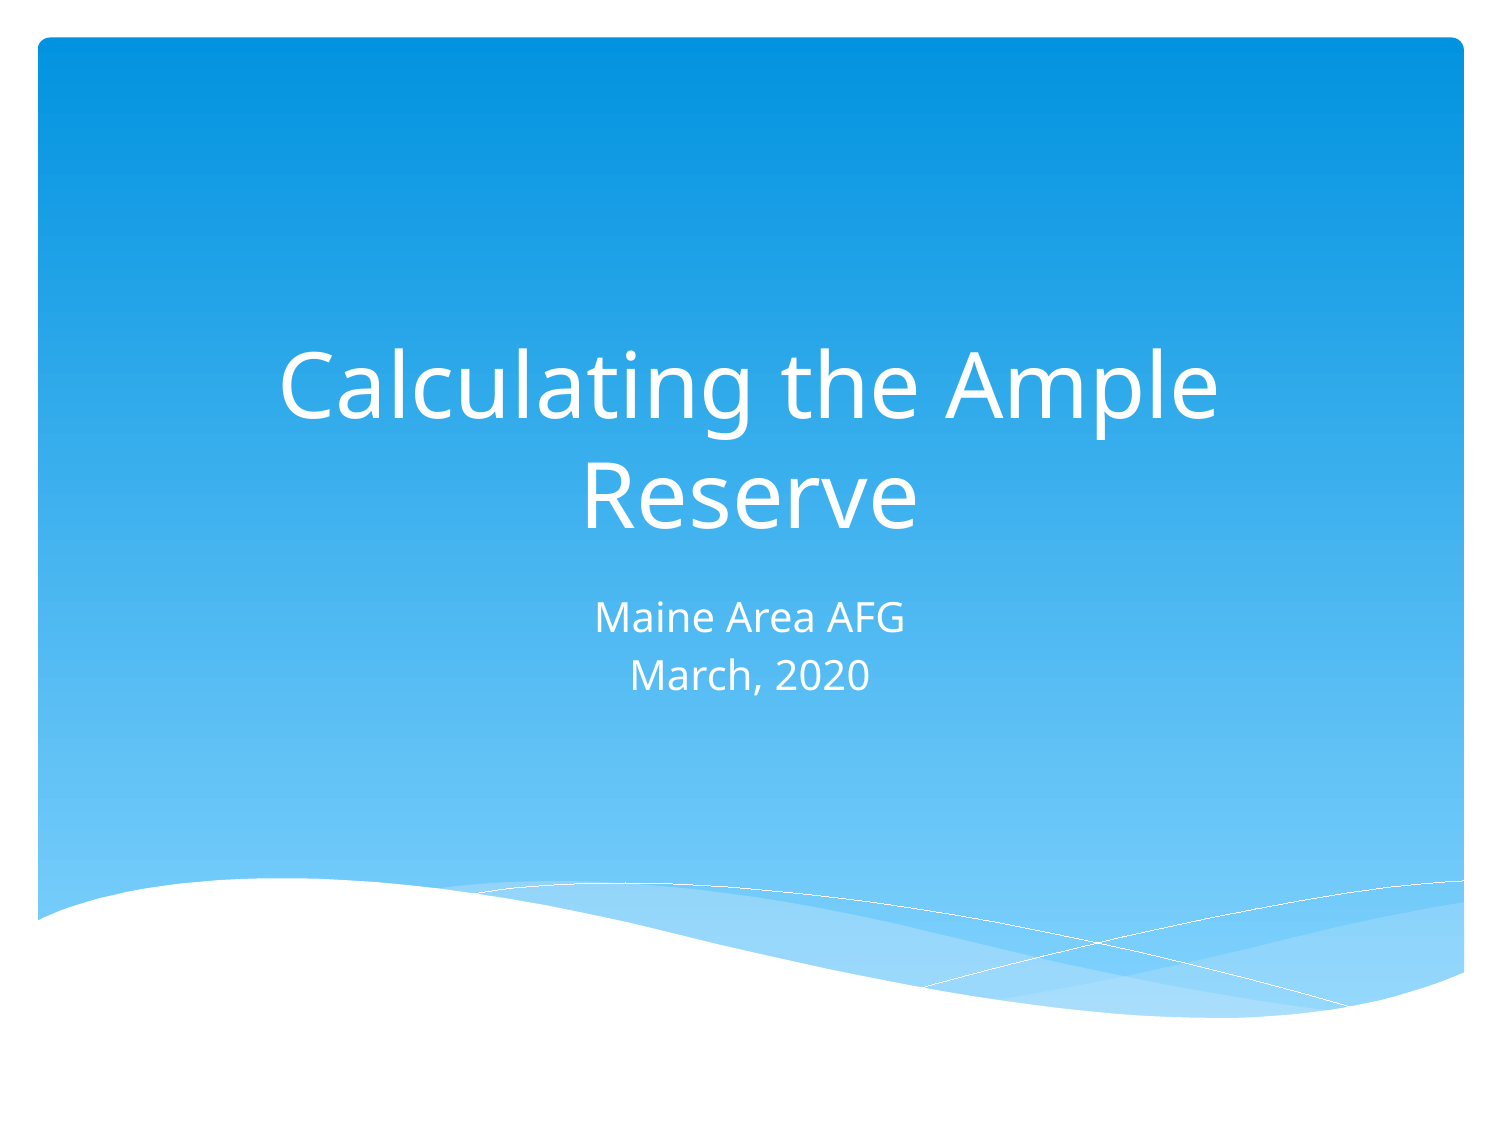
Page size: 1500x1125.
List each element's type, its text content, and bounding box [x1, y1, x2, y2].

subtitle Maine Area AFG March, 2020 [225, 583, 1275, 825]
title Calculating the Ample Reserve [112, 262, 1388, 555]
